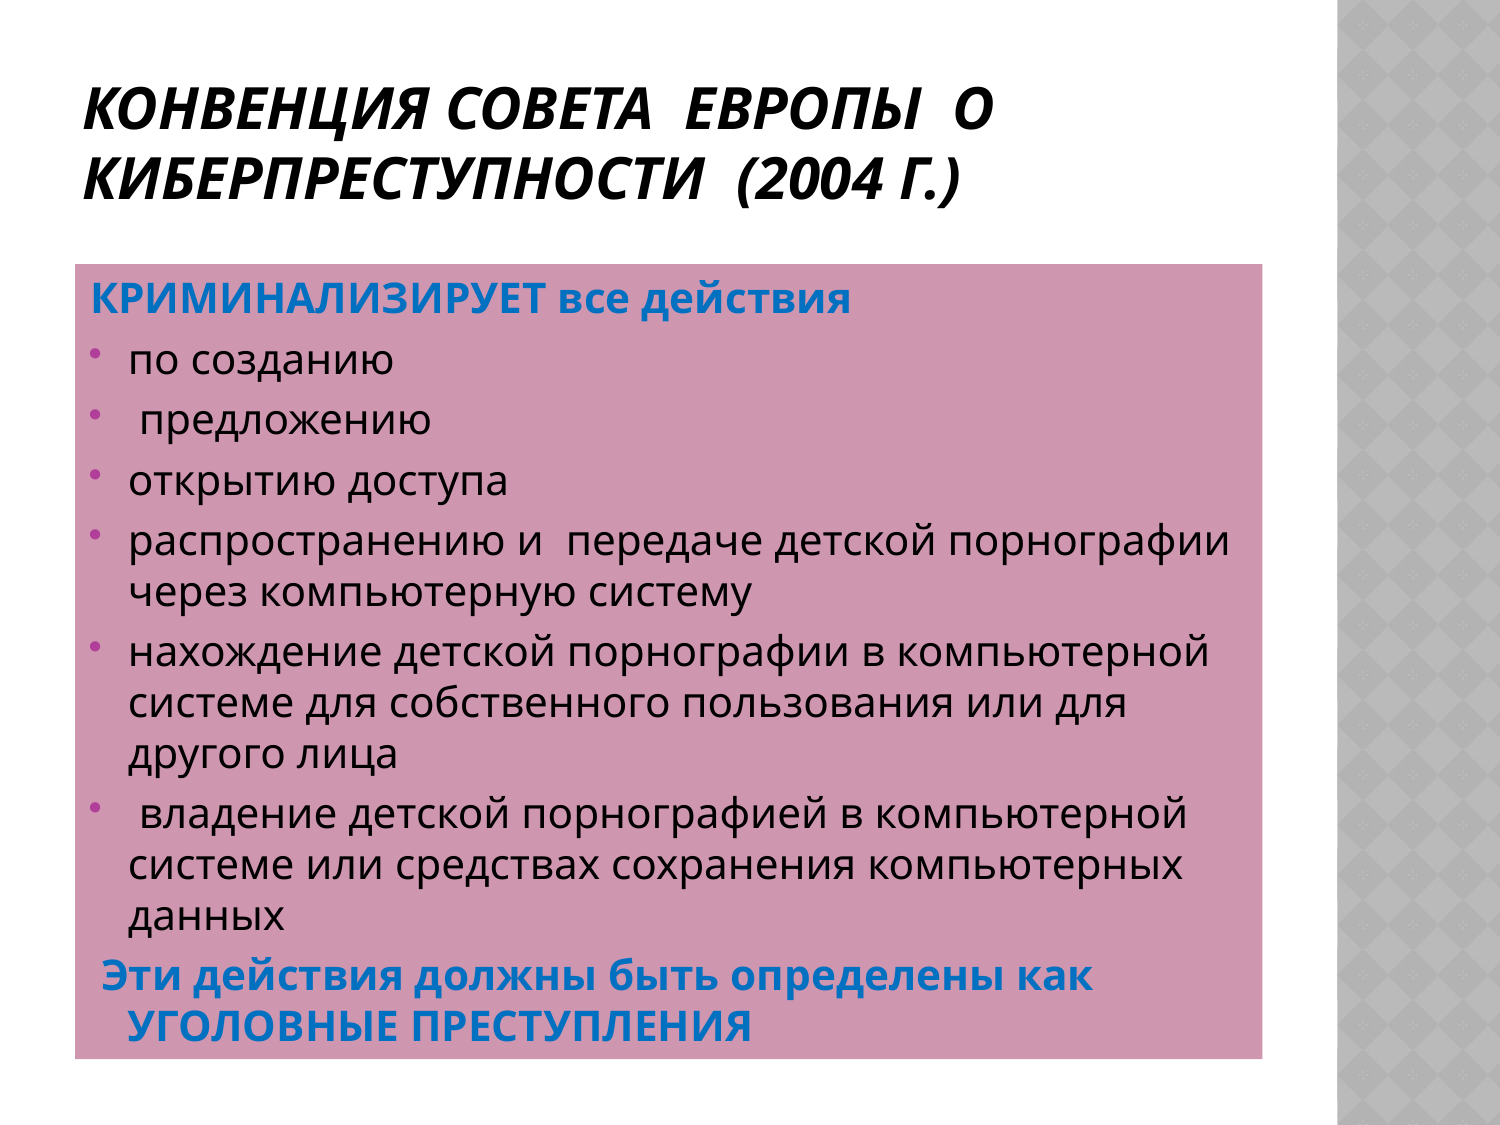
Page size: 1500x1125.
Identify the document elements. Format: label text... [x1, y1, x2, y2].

list КРИМИНАЛИЗИРУЕТ все действия по созданию предложению открытию доступа распространению и передаче детской порнографии через компьютерную систему нахождение детской порнографии в компьютерной системе для собственного пользования или для другого лица владение детской порнографией в компьютерной системе или средствах сохранения компьютерных данных Эти действия должны быть определены как УГОЛОВНЫЕ ПРЕСТУПЛЕНИЯ [74, 263, 1263, 1060]
title Конвенция Совета Европы о киберпреступности (2004 г.) [75, 52, 1263, 211]
